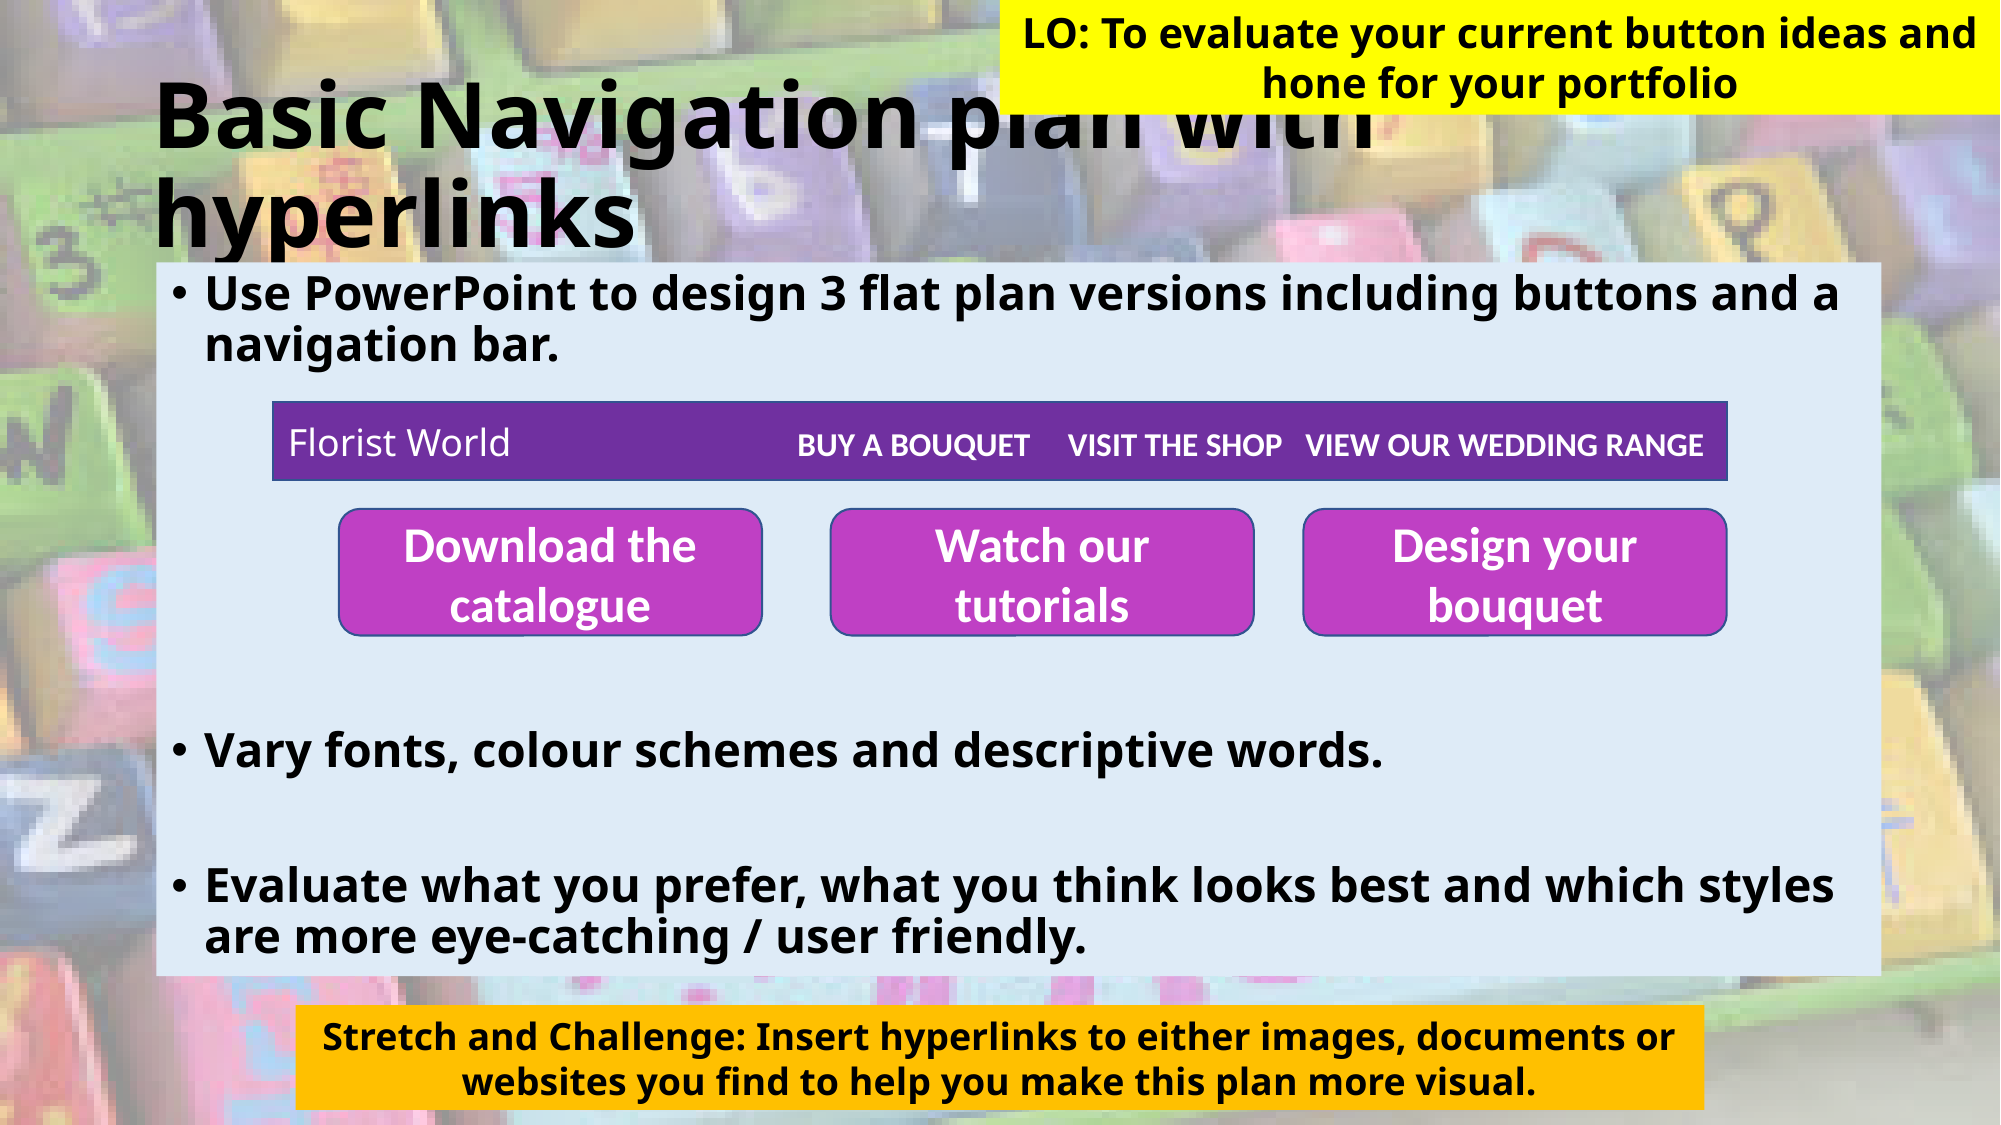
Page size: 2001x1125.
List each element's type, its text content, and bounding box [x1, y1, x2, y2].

text_box Florist World BUY A BOUQUET VISIT THE SHOP VIEW OUR WEDDING RANGE [272, 401, 1728, 481]
text_box LO: To evaluate your current button ideas and hone for your portfolio [999, 0, 2000, 115]
text_box Download the catalogue [337, 507, 764, 637]
text_box Watch our tutorials [829, 507, 1255, 637]
title Basic Navigation plan with hyperlinks [137, 59, 1863, 278]
text_box Stretch and Challenge: Insert hyperlinks to either images, documents or websites you find to help you make this plan more visual. [295, 1005, 1705, 1110]
list Use PowerPoint to design 3 flat plan versions including buttons and a navigation bar. Vary fonts, colour schemes and descriptive words. Evaluate what you prefer, what you think looks best and which styles are more eye-catching / user friendly. [156, 262, 1882, 977]
text_box Design your bouquet [1302, 507, 1728, 637]
